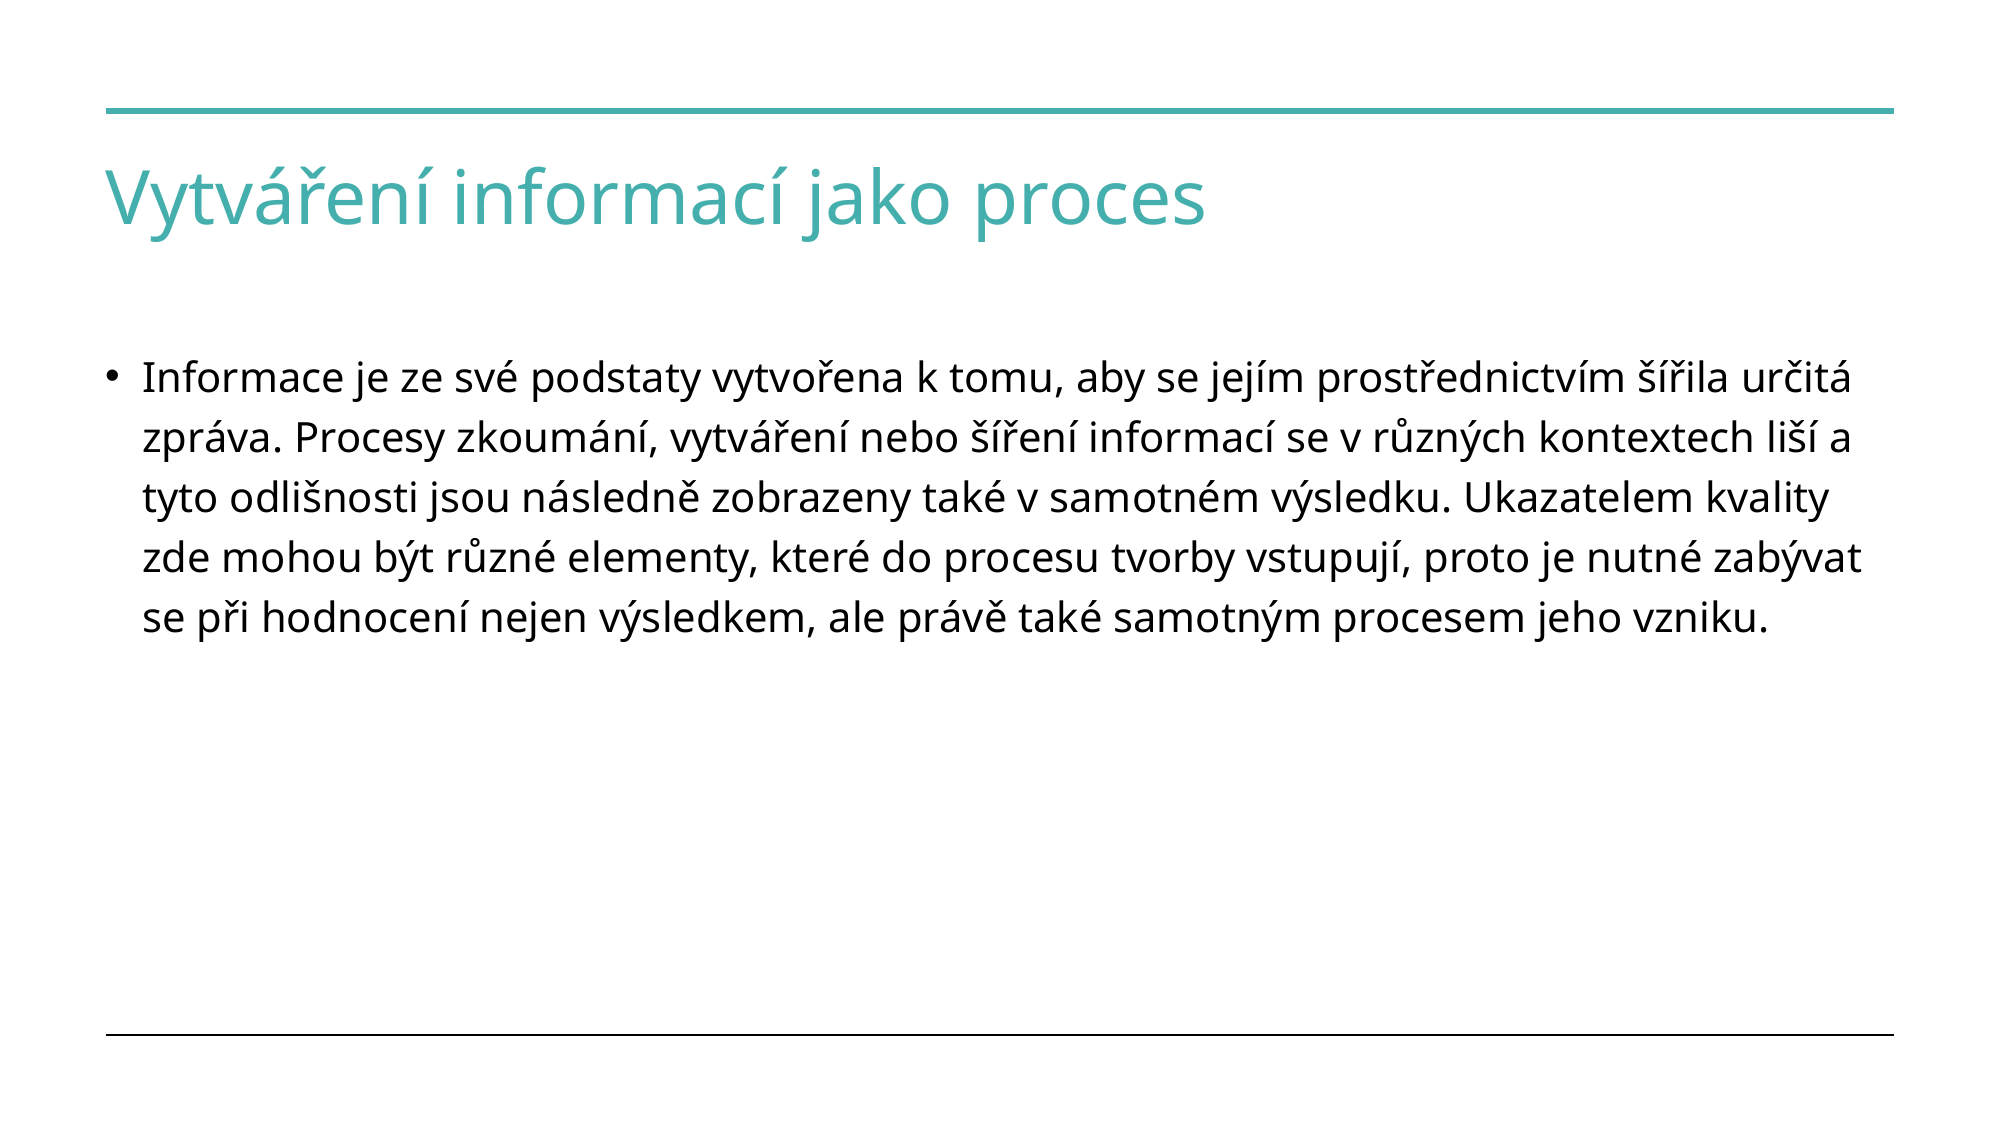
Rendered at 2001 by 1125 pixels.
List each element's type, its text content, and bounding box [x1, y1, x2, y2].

title Vytváření informací jako proces [90, 156, 1894, 332]
list Informace je ze své podstaty vytvořena k tomu, aby se jejím prostřednictvím šířila určitá zpráva. Procesy zkoumání, vytváření nebo šíření informací se v různých kontextech liší a tyto odlišnosti jsou následně zobrazeny také v samotném výsledku. Ukazatelem kvality zde mohou být různé elementy, které do procesu tvorby vstupují, proto je nutné zabývat se při hodnocení nejen výsledkem, ale právě také samotným procesem jeho vzniku. [90, 332, 1894, 994]
